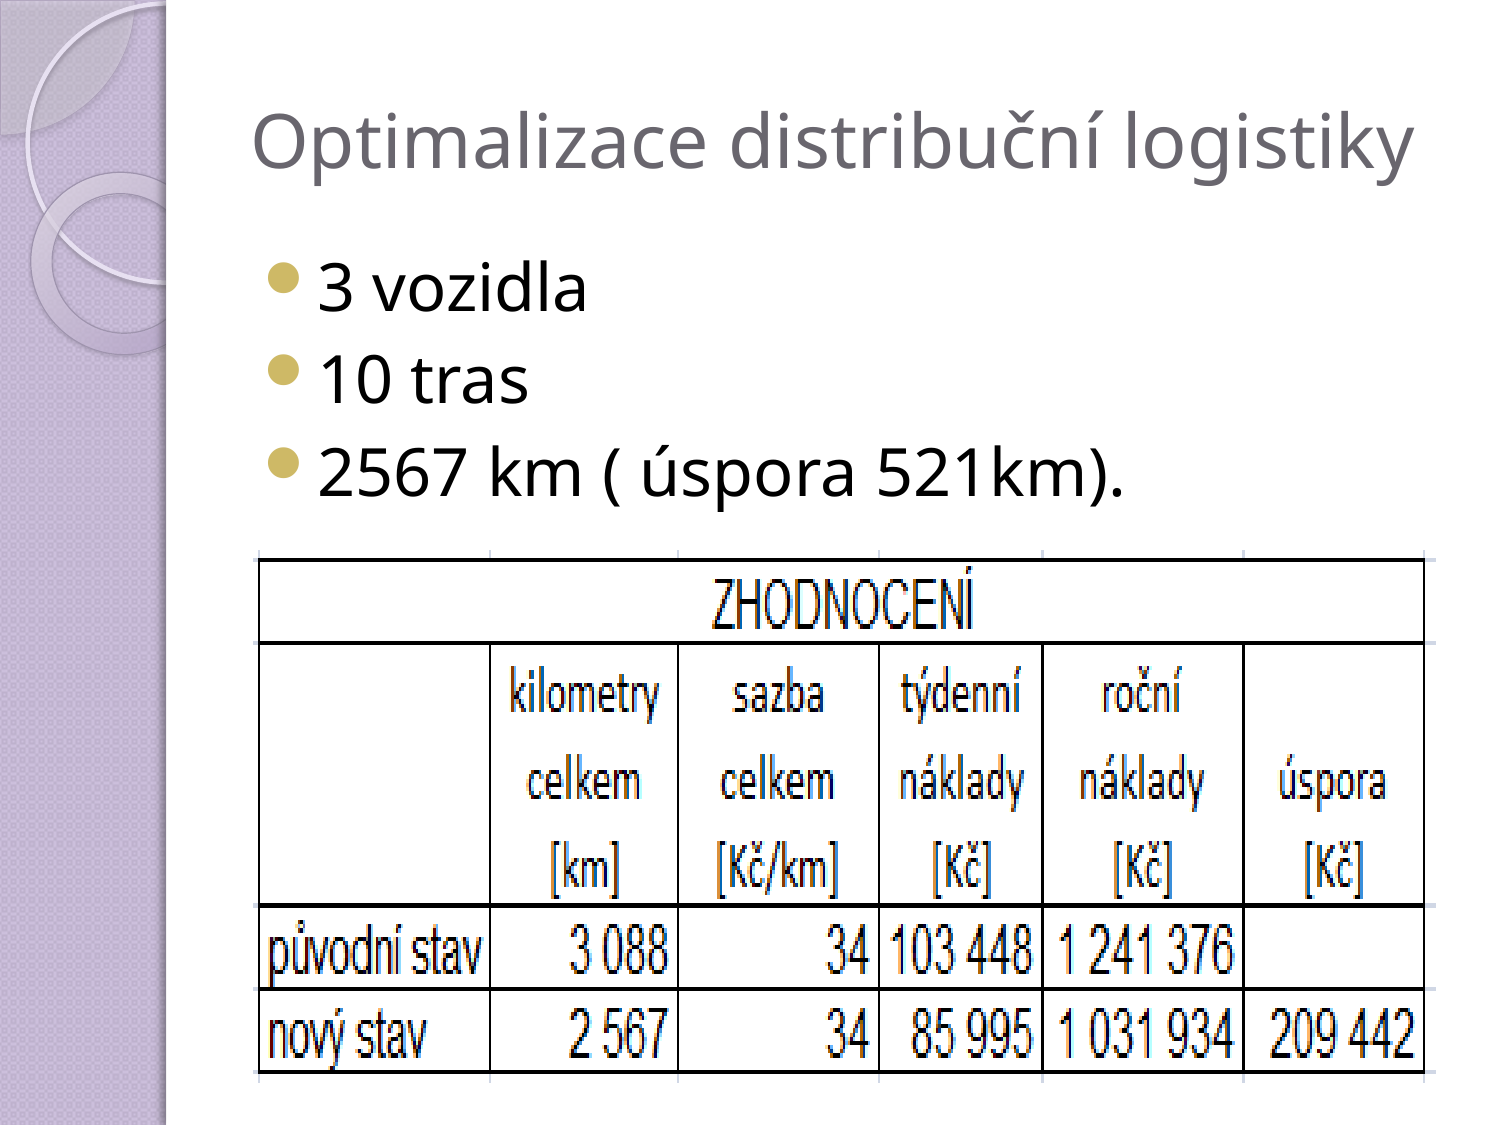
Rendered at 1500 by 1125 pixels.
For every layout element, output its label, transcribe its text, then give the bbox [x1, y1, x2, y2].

picture [253, 550, 1436, 1083]
list 3 vozidla 10 tras 2567 km ( úspora 521km). [235, 237, 1466, 1025]
title Optimalizace distribuční logistiky [235, 45, 1466, 233]
